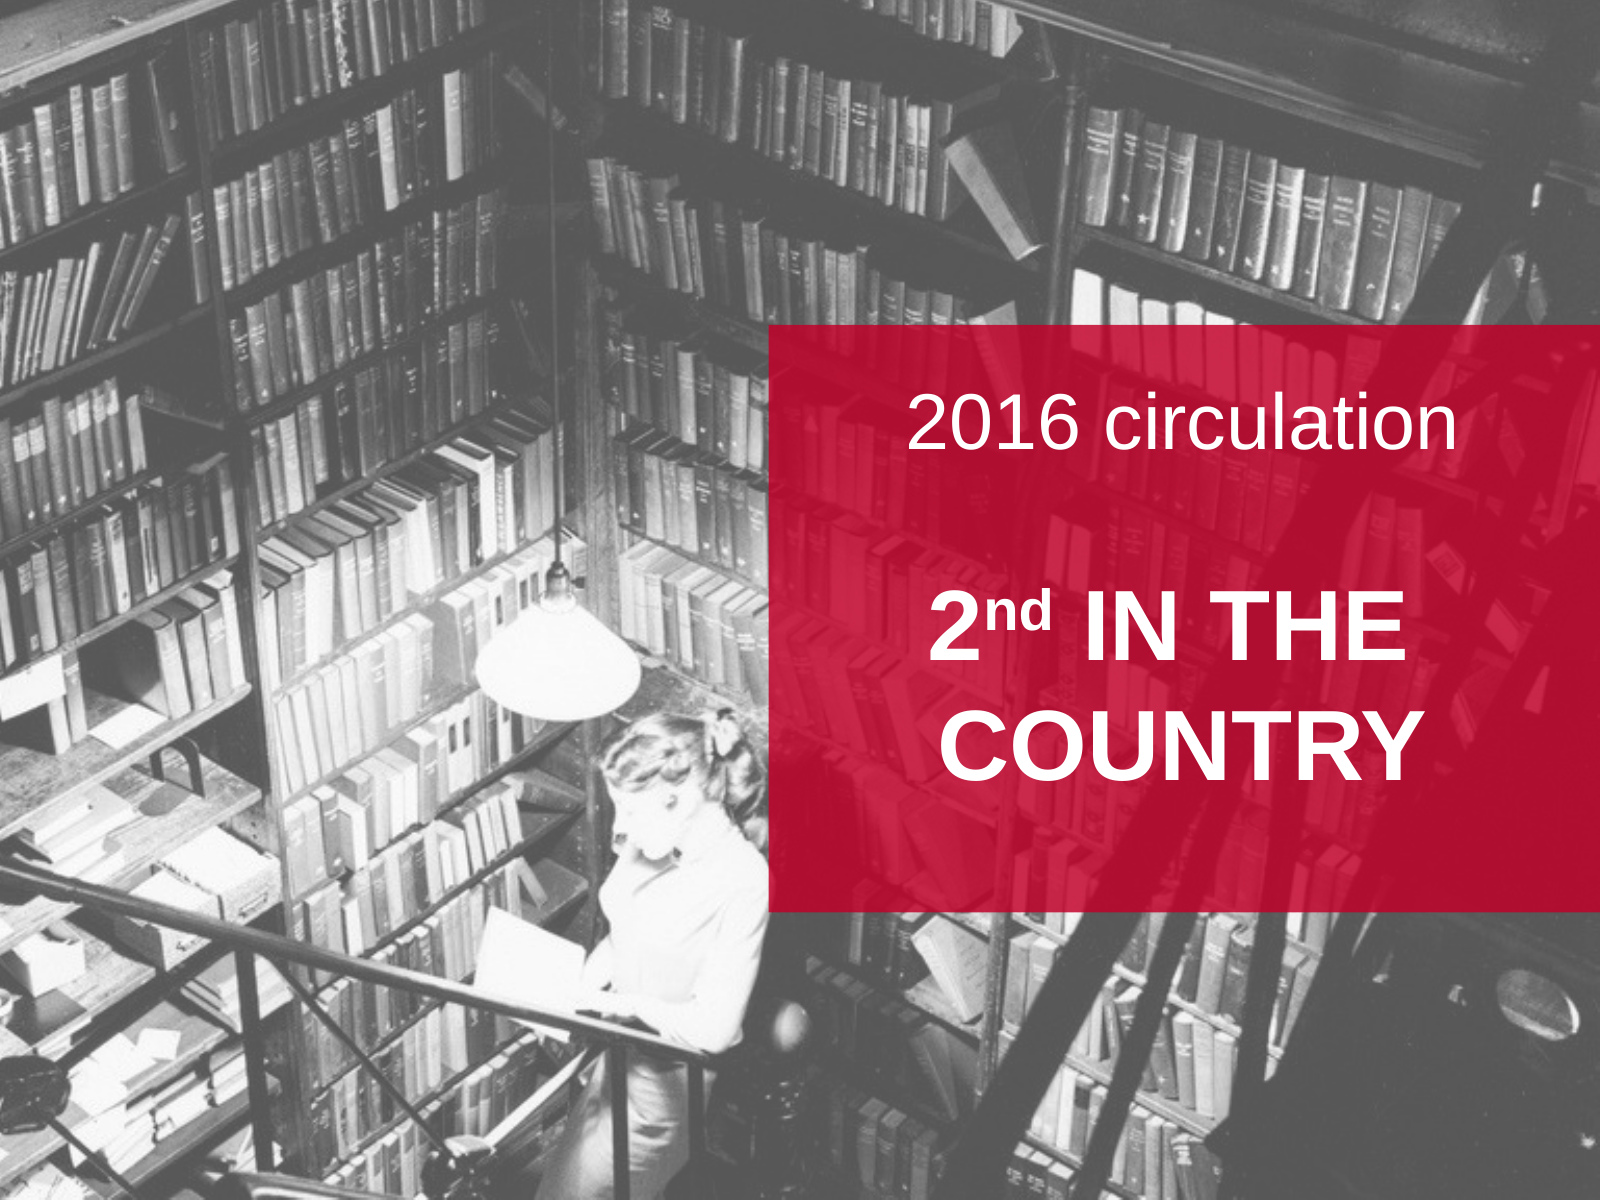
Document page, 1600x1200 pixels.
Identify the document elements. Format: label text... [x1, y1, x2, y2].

text_box [768, 324, 1600, 913]
text_box [0, 0, 1600, 1200]
text_box 2016 circulation 2nd IN THE COUNTRY [767, 363, 1599, 808]
